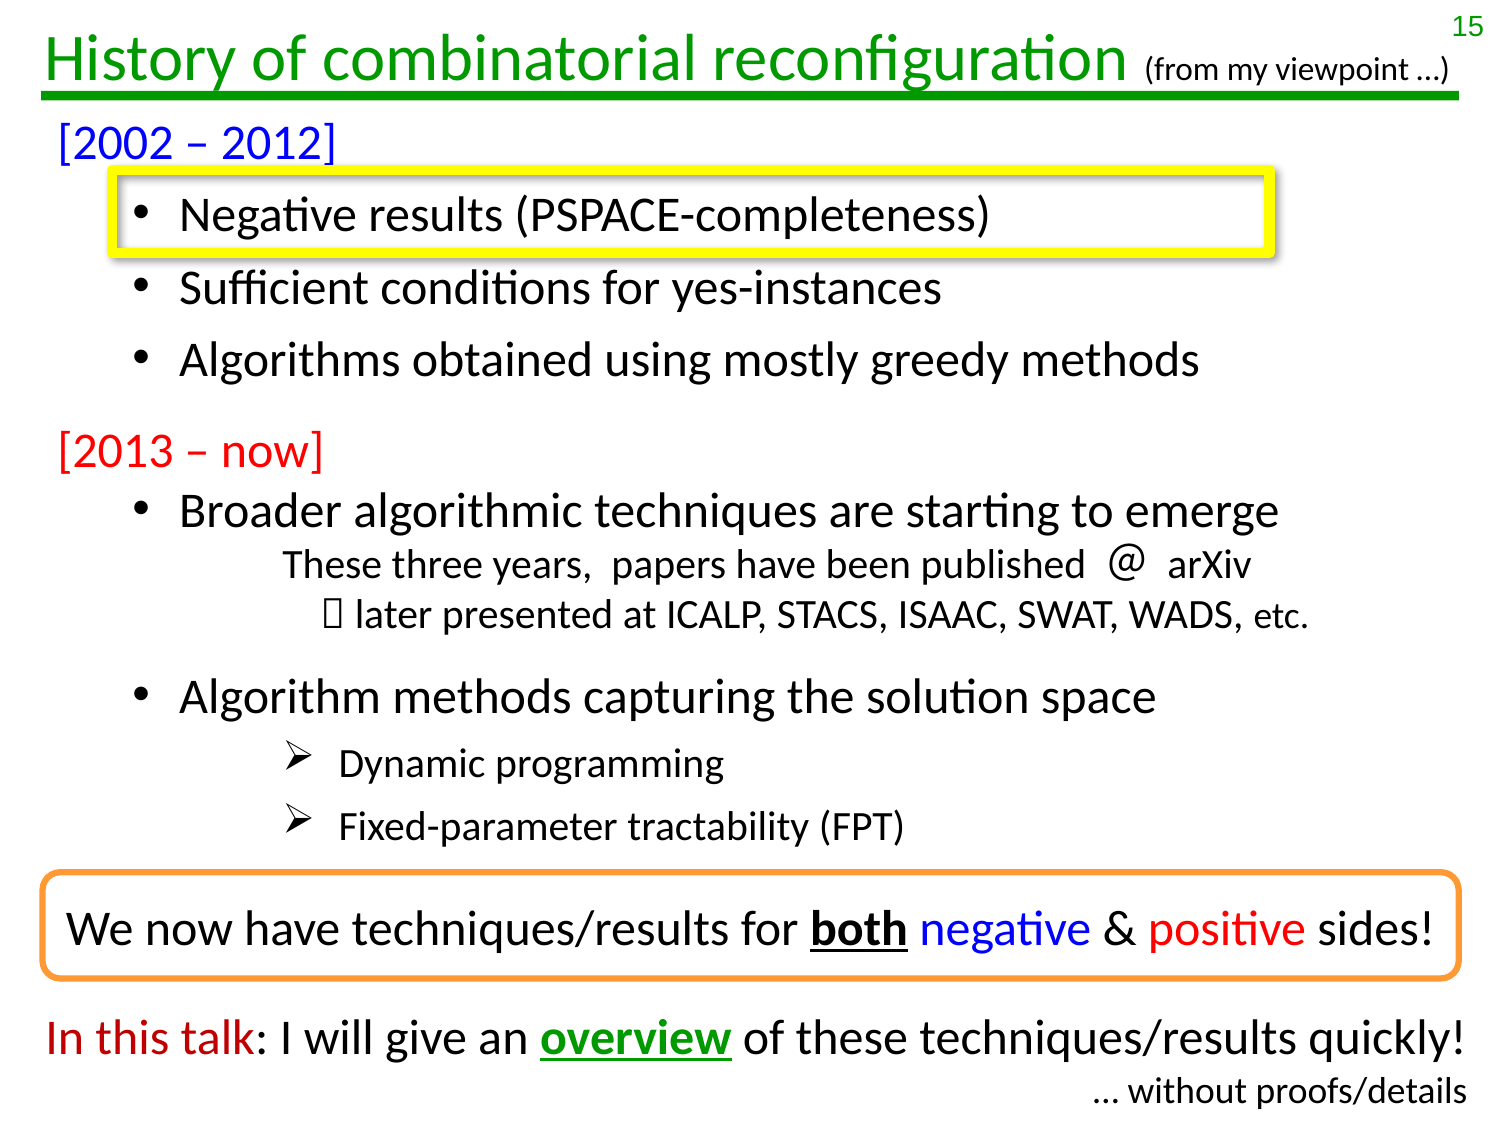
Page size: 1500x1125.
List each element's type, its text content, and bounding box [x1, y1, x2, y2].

slide_number 15 [1148, 0, 1500, 79]
text_box [112, 170, 1270, 253]
text_box [2002 – 2012] Negative results (PSPACE-completeness) Sufficient conditions for yes-instances Algorithms obtained using mostly greedy methods [42, 101, 1500, 395]
text_box In this talk: I will give an overview of these techniques/results quickly! … without proofs/details [30, 996, 1483, 1119]
title History of combinatorial reconfiguration (from my viewpoint …) [29, 1, 1495, 106]
text_box We now have techniques/results for both negative & positive sides! [42, 872, 1459, 979]
